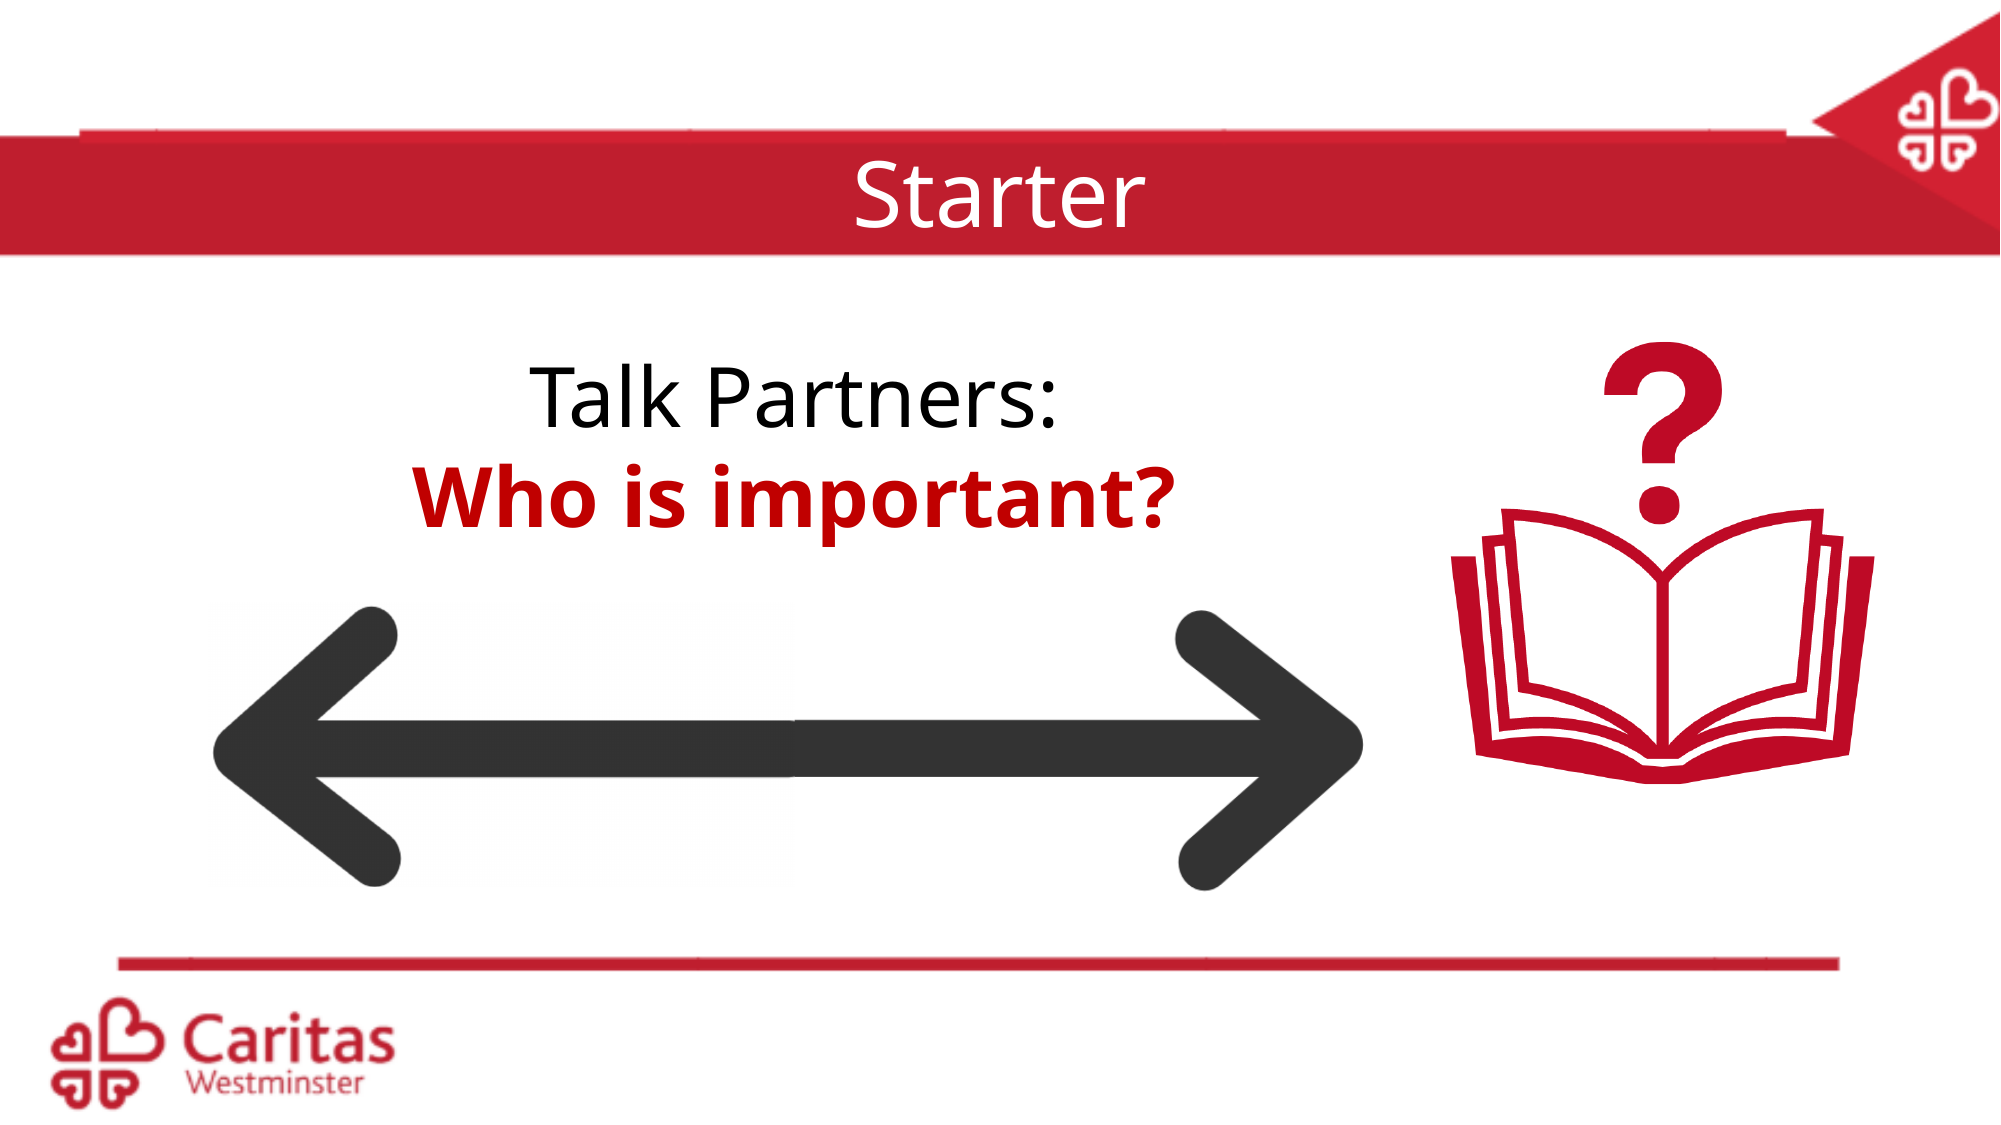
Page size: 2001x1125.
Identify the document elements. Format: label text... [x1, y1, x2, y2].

picture [1440, 322, 1897, 803]
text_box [208, 602, 1368, 895]
picture [0, 0, 2000, 296]
text_box Talk Partners: Who is important? [297, 336, 1292, 551]
picture [29, 935, 1924, 1121]
